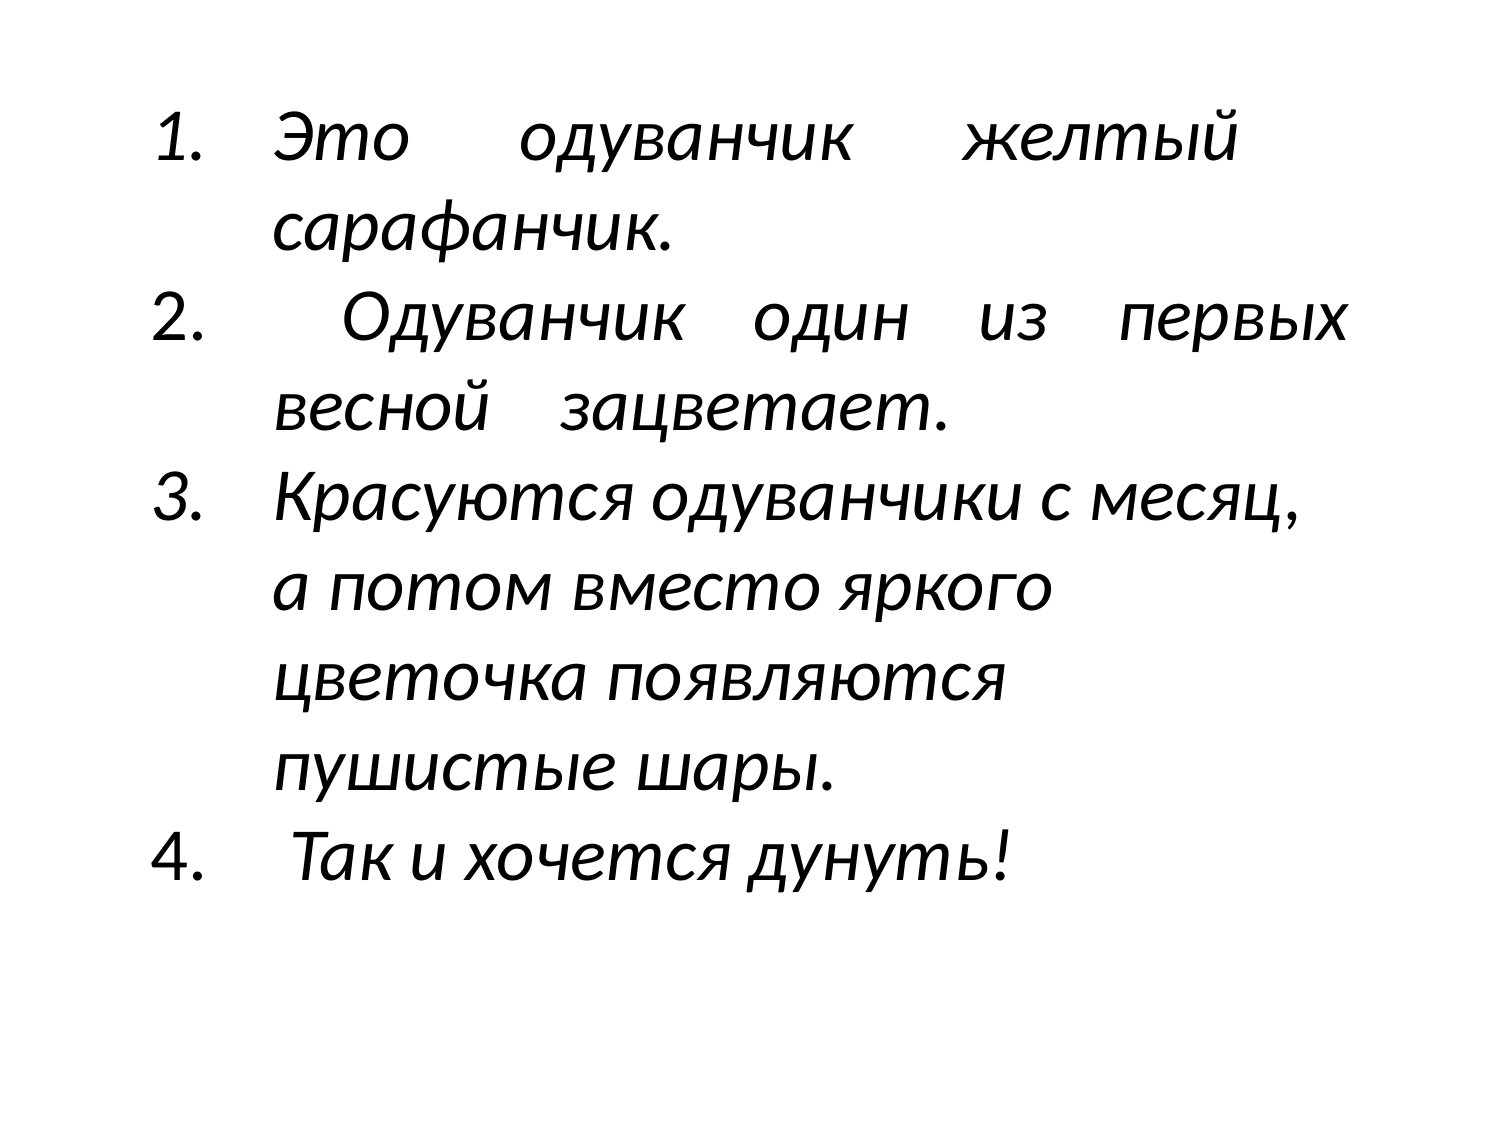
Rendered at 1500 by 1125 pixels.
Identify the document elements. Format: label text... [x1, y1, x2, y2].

text_box Это одуванчик желтый сарафанчик. Одуванчик один из первых весной зацветает. Красуются одуванчики с месяц, а потом вместо яркого цветочка появляются пушистые шары. Так и хочется дунуть! [135, 78, 1365, 903]
